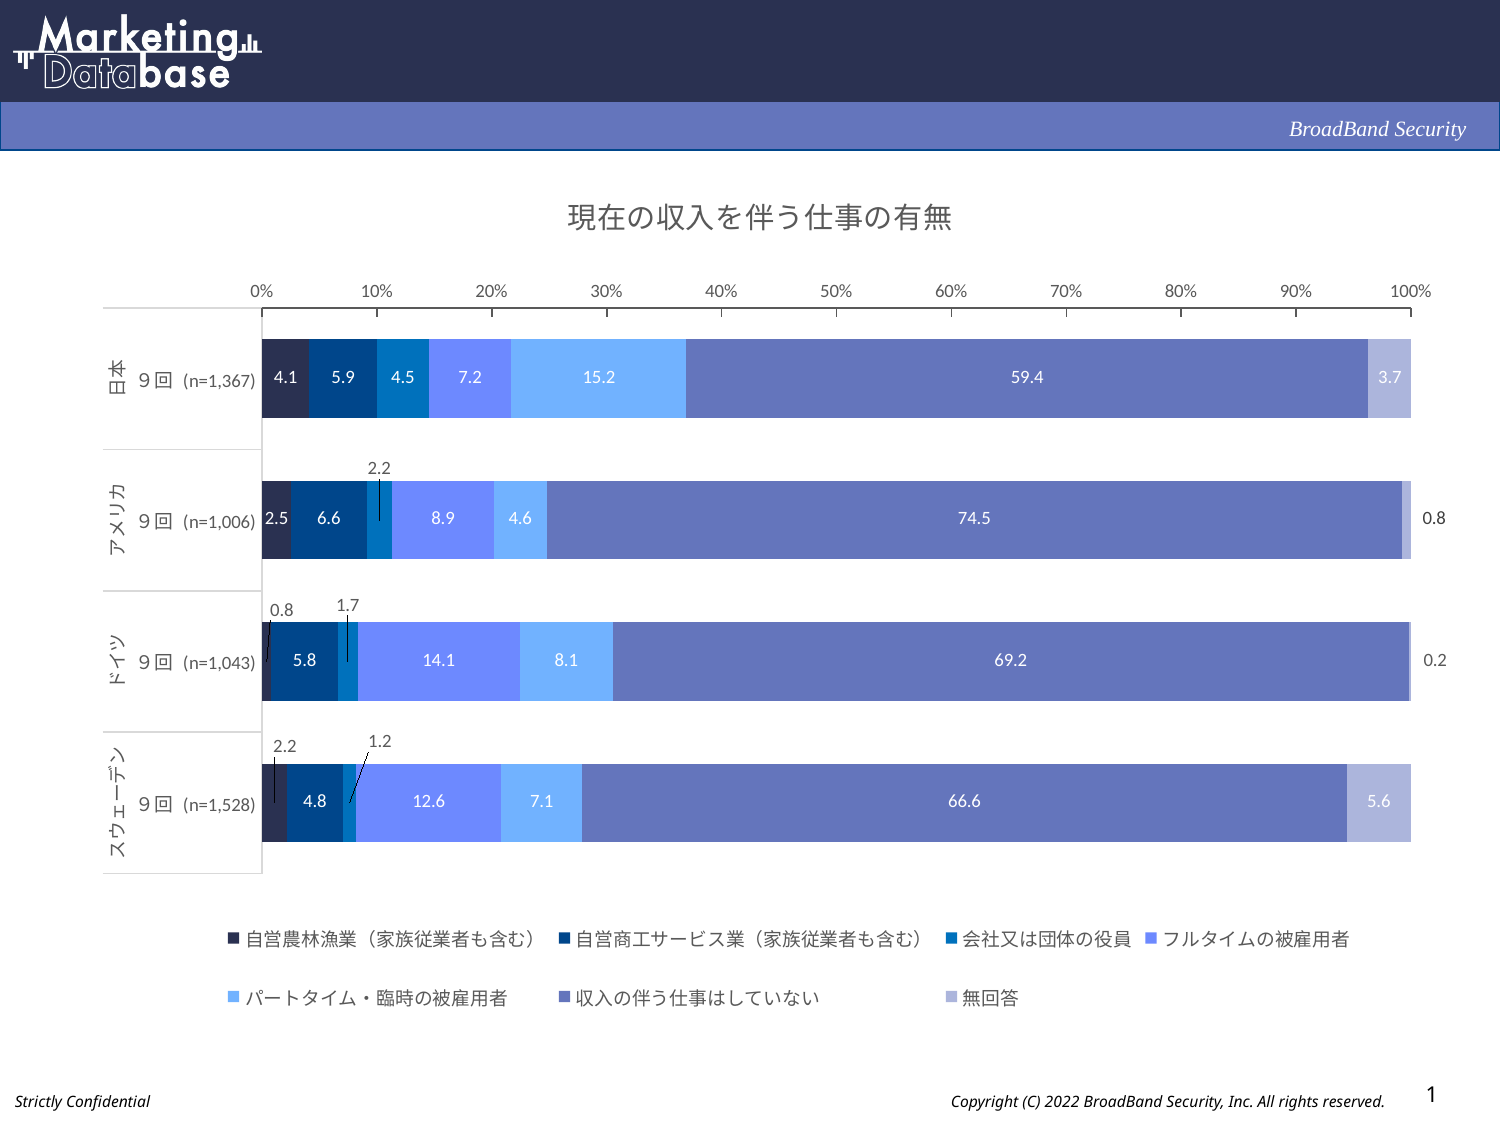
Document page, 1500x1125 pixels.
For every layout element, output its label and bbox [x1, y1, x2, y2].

chart [24, 174, 1465, 1044]
picture [13, 14, 262, 89]
